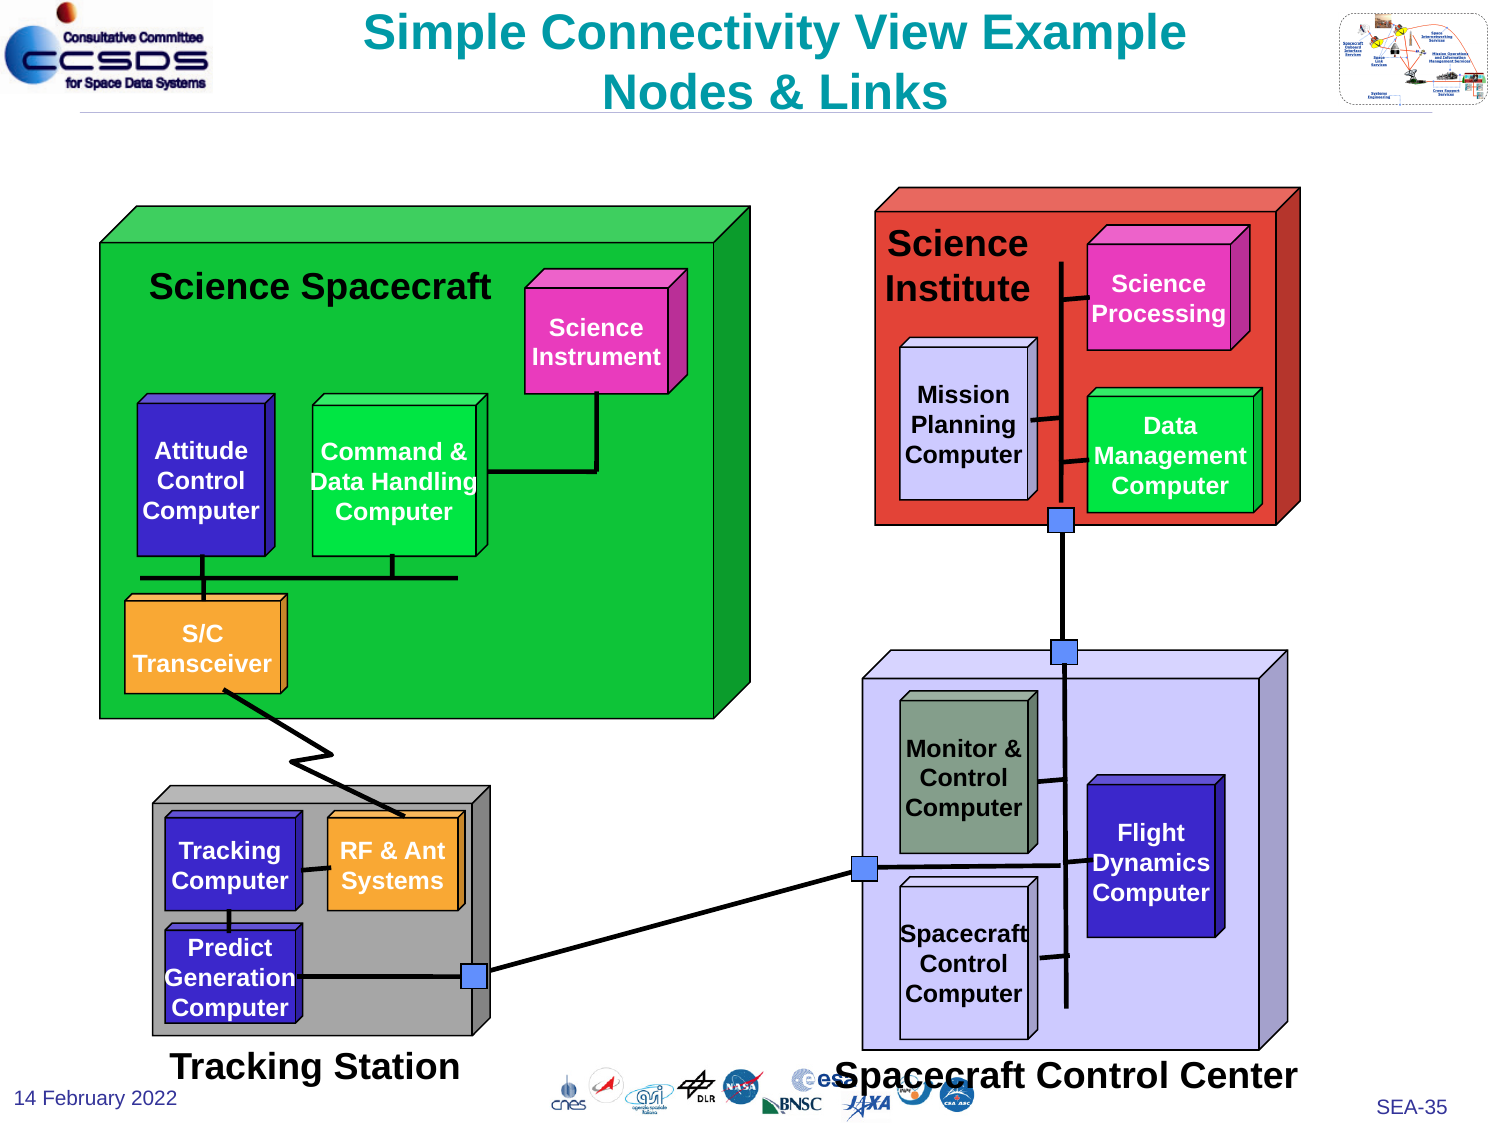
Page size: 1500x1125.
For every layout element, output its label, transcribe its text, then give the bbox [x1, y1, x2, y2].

text_box [276, 727, 359, 784]
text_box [99, 205, 751, 719]
picture [549, 1064, 975, 1125]
text_box Tracking Station [154, 1044, 476, 1094]
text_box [152, 785, 491, 1036]
text_box Spacecraft Control Center [819, 1043, 1314, 1103]
picture [0, 0, 213, 94]
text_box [874, 187, 1301, 533]
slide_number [0, 1074, 285, 1120]
text_box Simple Connectivity View Example Nodes & Links [320, 0, 1231, 127]
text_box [850, 639, 1288, 1051]
picture [1338, 12, 1488, 106]
